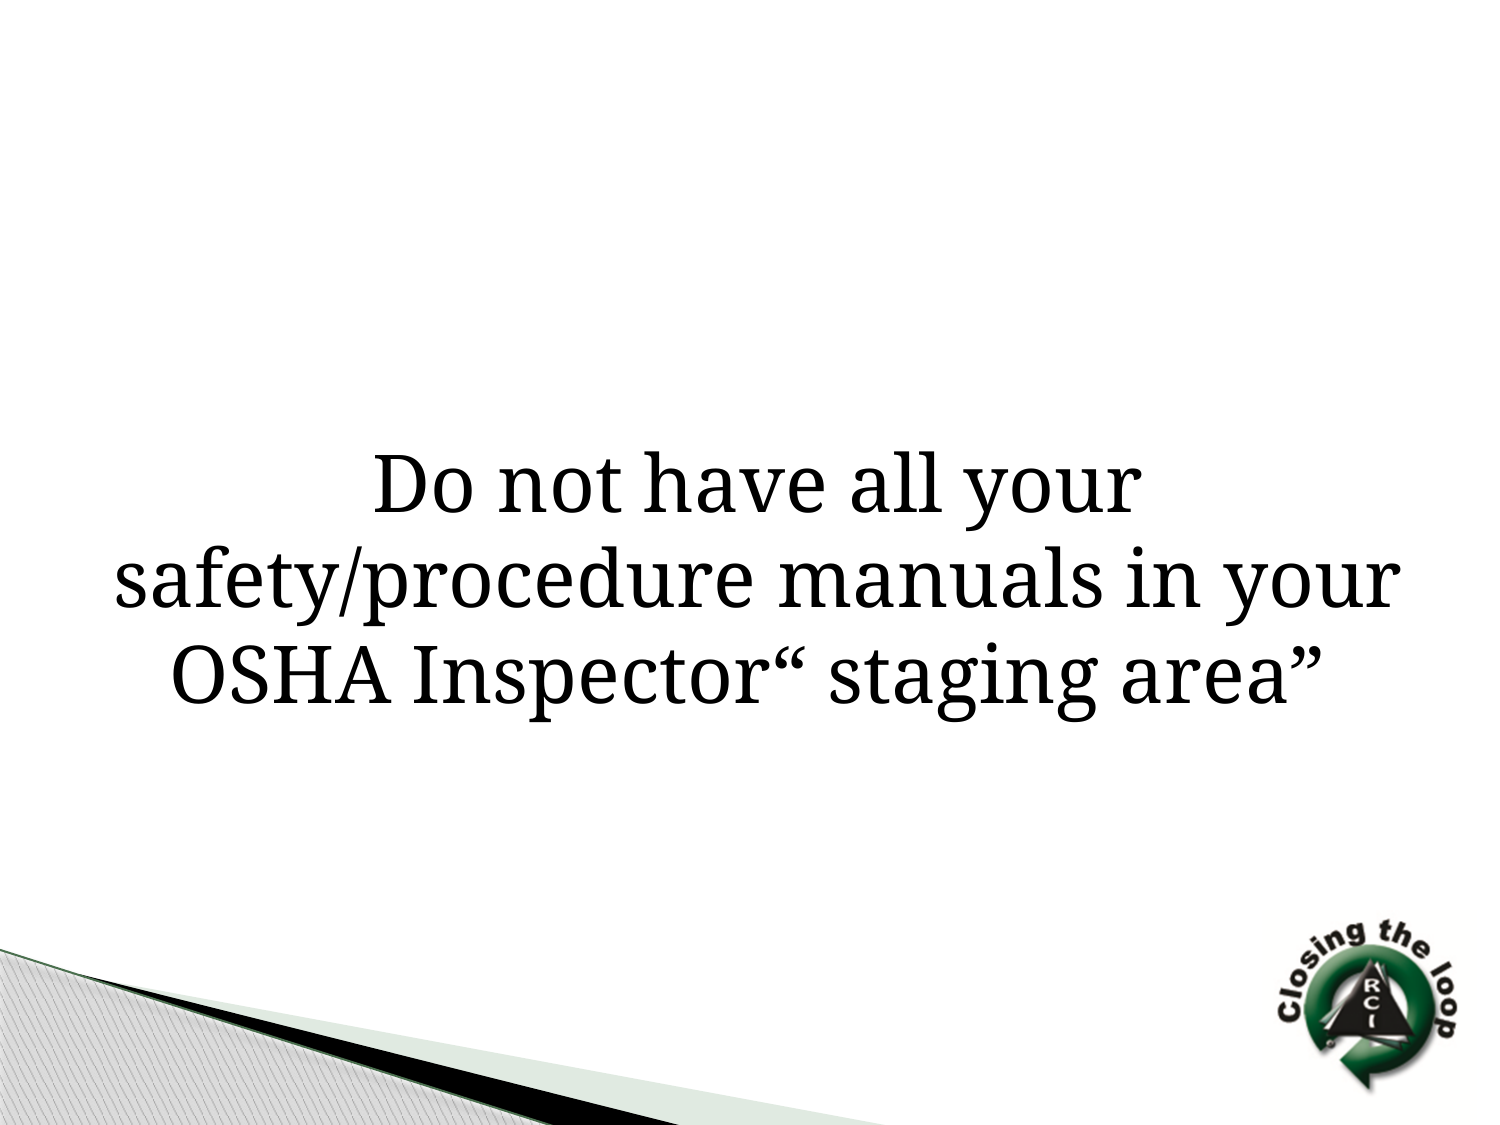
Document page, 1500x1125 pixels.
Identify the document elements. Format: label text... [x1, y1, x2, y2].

picture [1262, 910, 1477, 1125]
list Do not have all your safety/procedure manuals in your OSHA Inspector“ staging area” [75, 425, 1425, 775]
